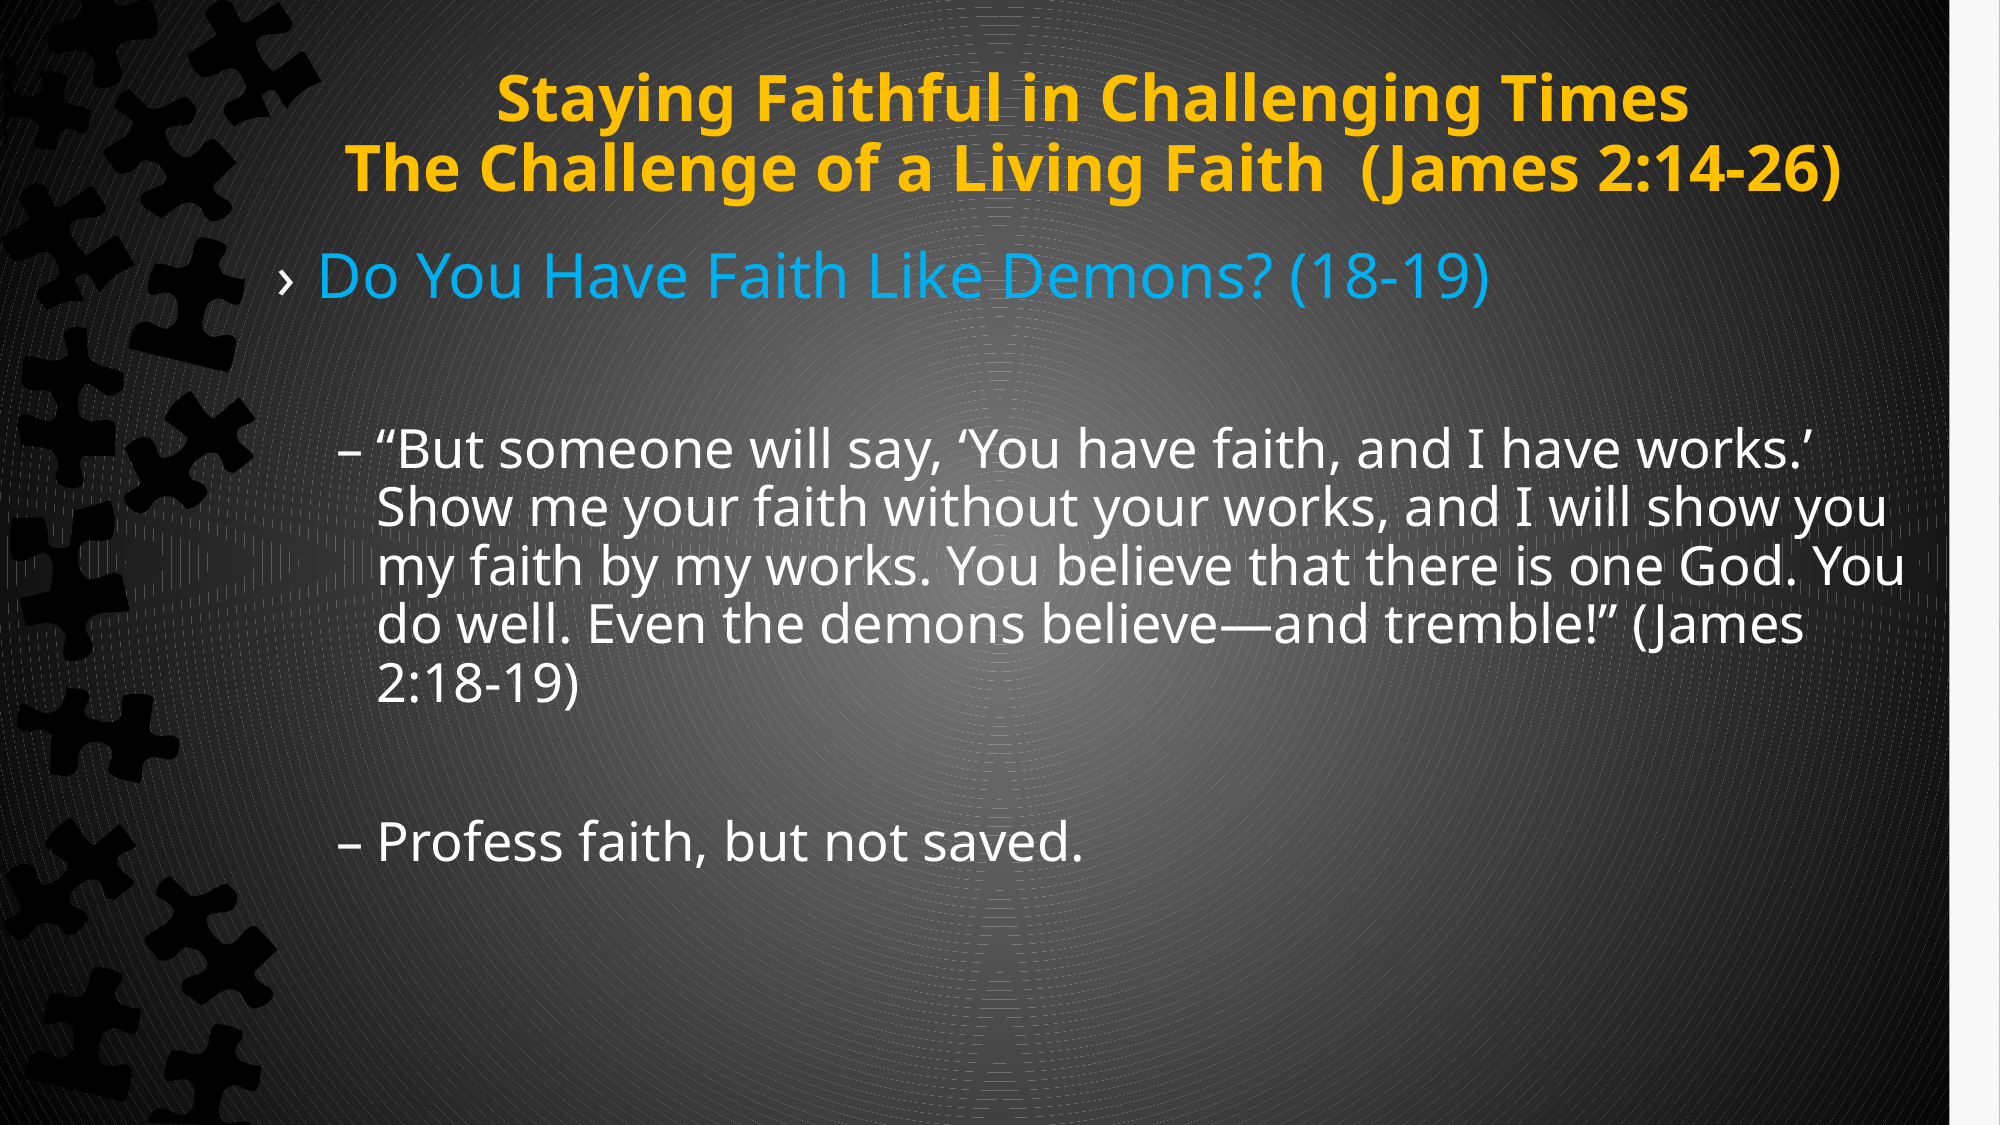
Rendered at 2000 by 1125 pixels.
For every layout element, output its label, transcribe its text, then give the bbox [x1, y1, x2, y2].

title Staying Faithful in Challenging Times The Challenge of a Living Faith (James 2:14-26) [237, 12, 1950, 213]
list Do You Have Faith Like Demons? (18-19) “But someone will say, ‘You have faith, and I have works.’ Show me your faith without your works, and I will show you my faith by my works. You believe that there is one God. You do well. Even the demons believe—and tremble!” (James 2:18-19) Profess faith, but not saved. [261, 237, 1930, 1125]
